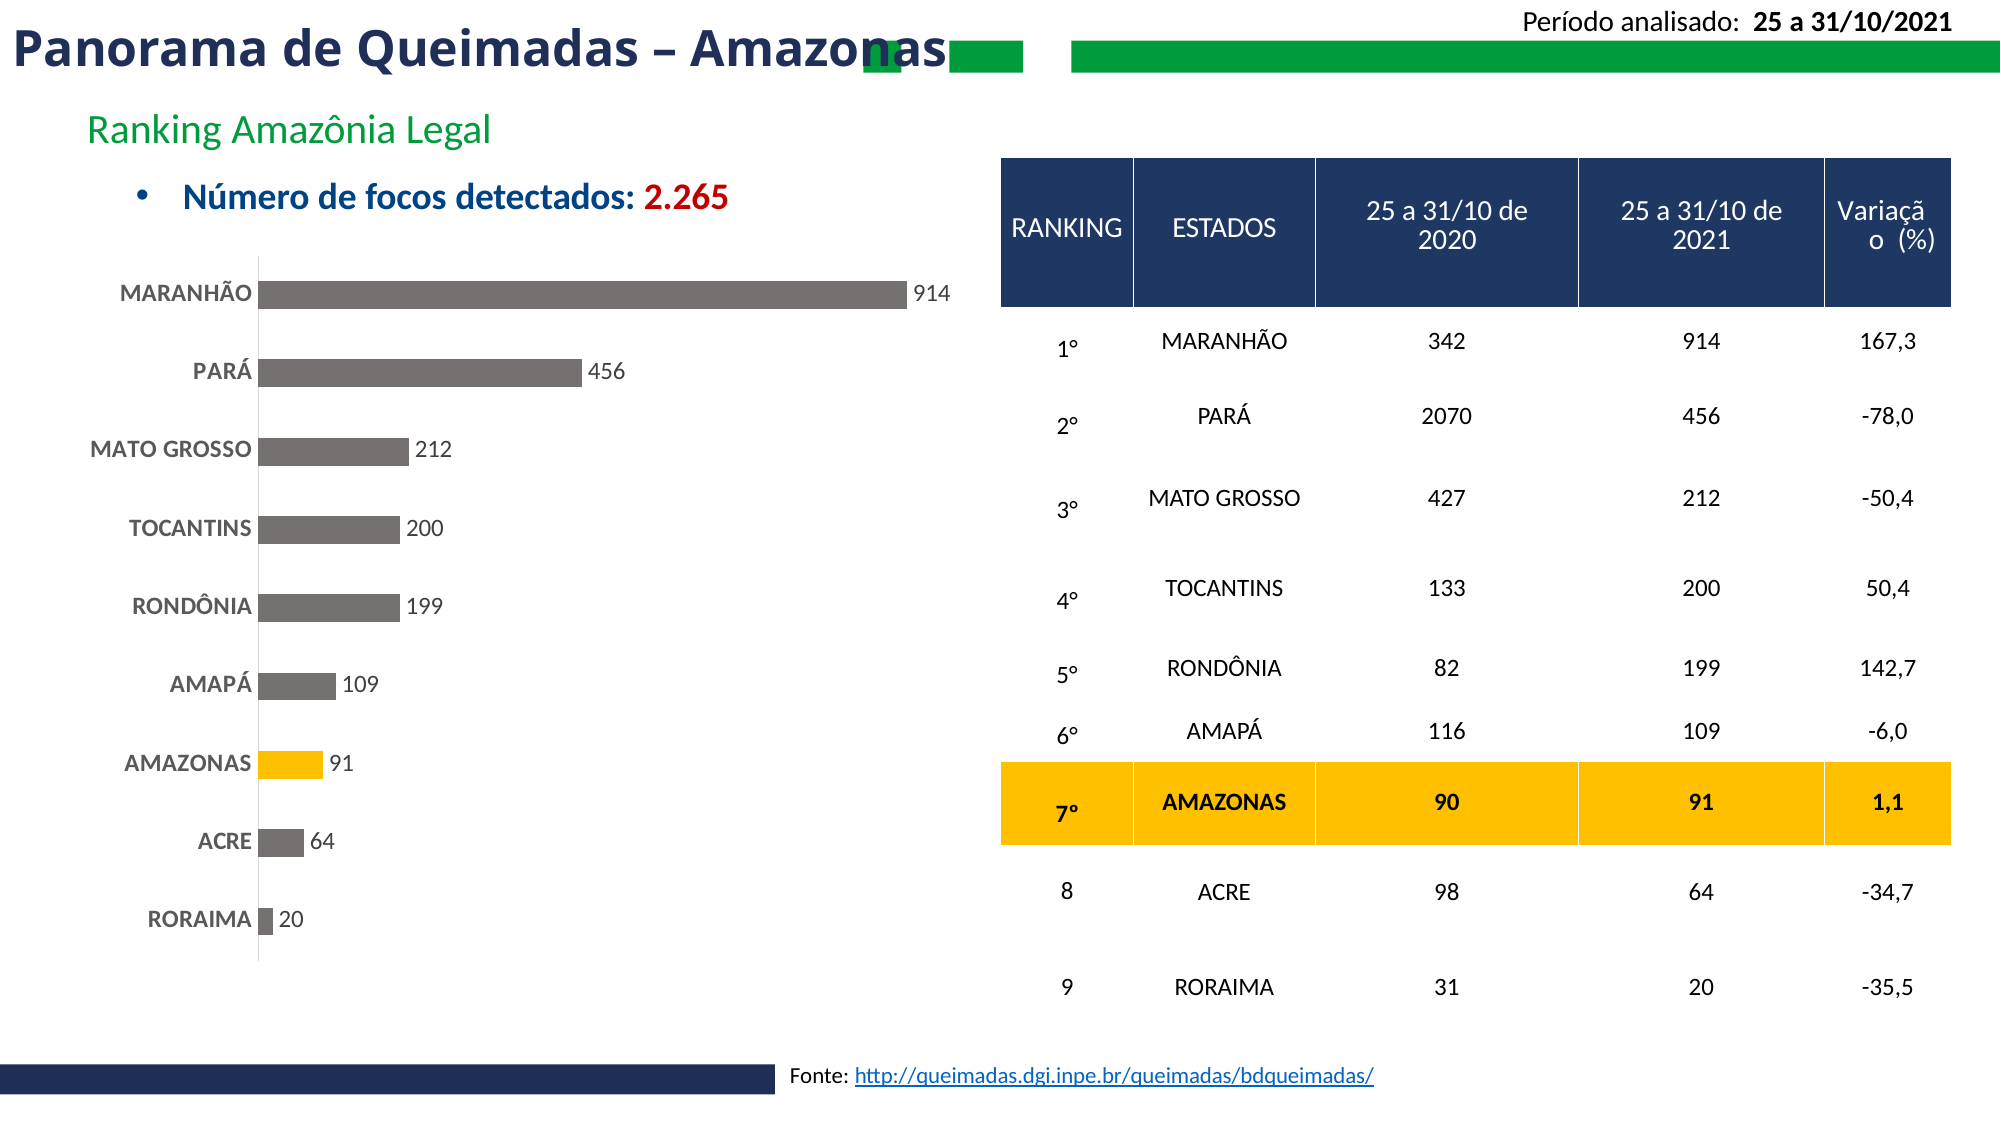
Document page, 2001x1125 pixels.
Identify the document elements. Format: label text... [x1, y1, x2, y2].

table_cell 342 [1316, 308, 1578, 377]
table_cell 1° [1001, 308, 1133, 377]
table_cell 212 [1579, 457, 1824, 541]
chart [71, 241, 987, 976]
table_cell 31 [1316, 941, 1578, 1035]
table_cell PARÁ [1134, 378, 1315, 456]
table_cell 427 [1316, 457, 1578, 541]
table_cell 456 [1579, 378, 1824, 456]
table_cell 91 [1579, 762, 1824, 845]
table_cell 116 [1316, 703, 1578, 761]
table_cell -35,5 [1825, 941, 1951, 1035]
table_cell 64 [1579, 846, 1824, 940]
table_cell 142,7 [1825, 637, 1951, 702]
table_cell 7º [1001, 762, 1133, 845]
table_cell 50,4 [1825, 542, 1951, 636]
table_cell MATO GROSSO [1134, 457, 1315, 541]
table_cell 133 [1316, 542, 1578, 636]
table_cell 20 [1579, 941, 1824, 1035]
table_header 25 a 31/10 de 2020 [1316, 158, 1578, 307]
table_cell -50,4 [1825, 457, 1951, 541]
table_cell 200 [1579, 542, 1824, 636]
table_cell RONDÔNIA [1134, 637, 1315, 702]
table_cell MARANHÃO [1134, 308, 1315, 377]
table_cell RORAIMA [1134, 941, 1315, 1035]
table_cell 199 [1579, 637, 1824, 702]
table_cell 8 [1001, 846, 1133, 940]
text_box [0, 1064, 775, 1095]
table_cell 6° [1001, 703, 1133, 761]
table_cell 167,3 [1825, 308, 1951, 377]
text_box [1076, 40, 2000, 73]
table_cell AMAZONAS [1134, 762, 1315, 845]
table_cell 2° [1001, 378, 1133, 456]
text_box Período analisado: 25 a 31/10/2021 [1520, 0, 2000, 38]
table_cell 5° [1001, 637, 1133, 702]
table_cell -78,0 [1825, 378, 1951, 456]
table_header 25 a 31/10 de 2021 [1579, 158, 1824, 307]
table_cell -34,7 [1825, 846, 1951, 940]
table_cell 3° [1001, 457, 1133, 541]
table_cell TOCANTINS [1134, 542, 1315, 636]
table_cell 914 [1579, 308, 1824, 377]
text_box Fonte: http://queimadas.dgi.inpe.br/queimadas/bdqueimadas/ [787, 1058, 1382, 1088]
table_cell AMAPÁ [1134, 703, 1315, 761]
title Panorama de Queimadas – Amazonas [10, 0, 1076, 141]
table_cell -6,0 [1825, 703, 1951, 761]
table_cell 2070 [1316, 378, 1578, 456]
table_cell 9 [1001, 941, 1133, 1035]
table_header ESTADOS [1134, 158, 1315, 307]
table_header Variação (%) [1825, 158, 1951, 307]
table_cell 109 [1579, 703, 1824, 761]
table_cell 98 [1316, 846, 1578, 940]
table_cell 82 [1316, 637, 1578, 702]
table_cell 90 [1316, 762, 1578, 845]
table_header RANKING [1001, 158, 1133, 307]
text_box Ranking Amazônia Legal Número de focos detectados: 2.265 [84, 141, 788, 217]
table_cell 4° [1001, 542, 1133, 636]
table_cell ACRE [1134, 846, 1315, 940]
table_cell 1,1 [1825, 762, 1951, 845]
